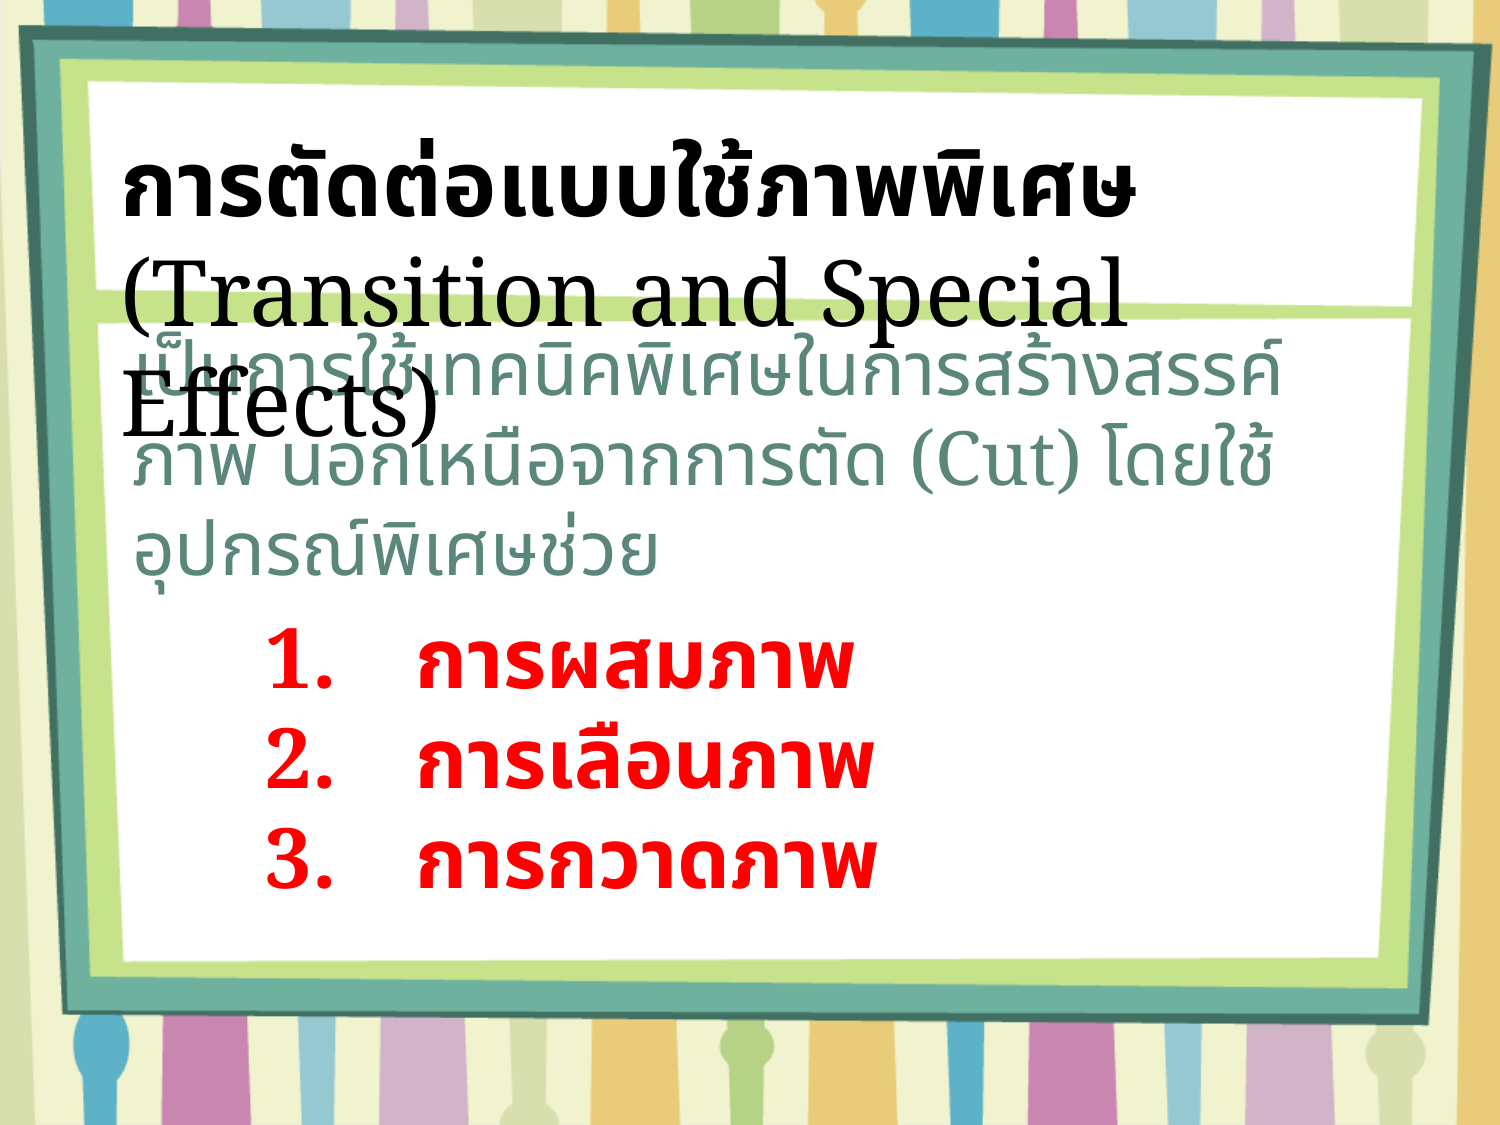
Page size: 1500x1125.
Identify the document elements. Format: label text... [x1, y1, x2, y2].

text_box การตัดต่อแบบใช้ภาพพิเศษ (Transition and Special Effects) [105, 117, 1395, 462]
picture [0, 0, 1500, 1125]
title 1. การผสมภาพ 2. การเลือนภาพ 3. การกวาดภาพ [128, 597, 1405, 822]
list เป็นการใช้เทคนิคพิเศษในการสร้างสรรค์ภาพ นอกเหนือจากการตัด (Cut) โดยใช้อุปกรณ์พิเศษช่วย [116, 462, 1393, 598]
